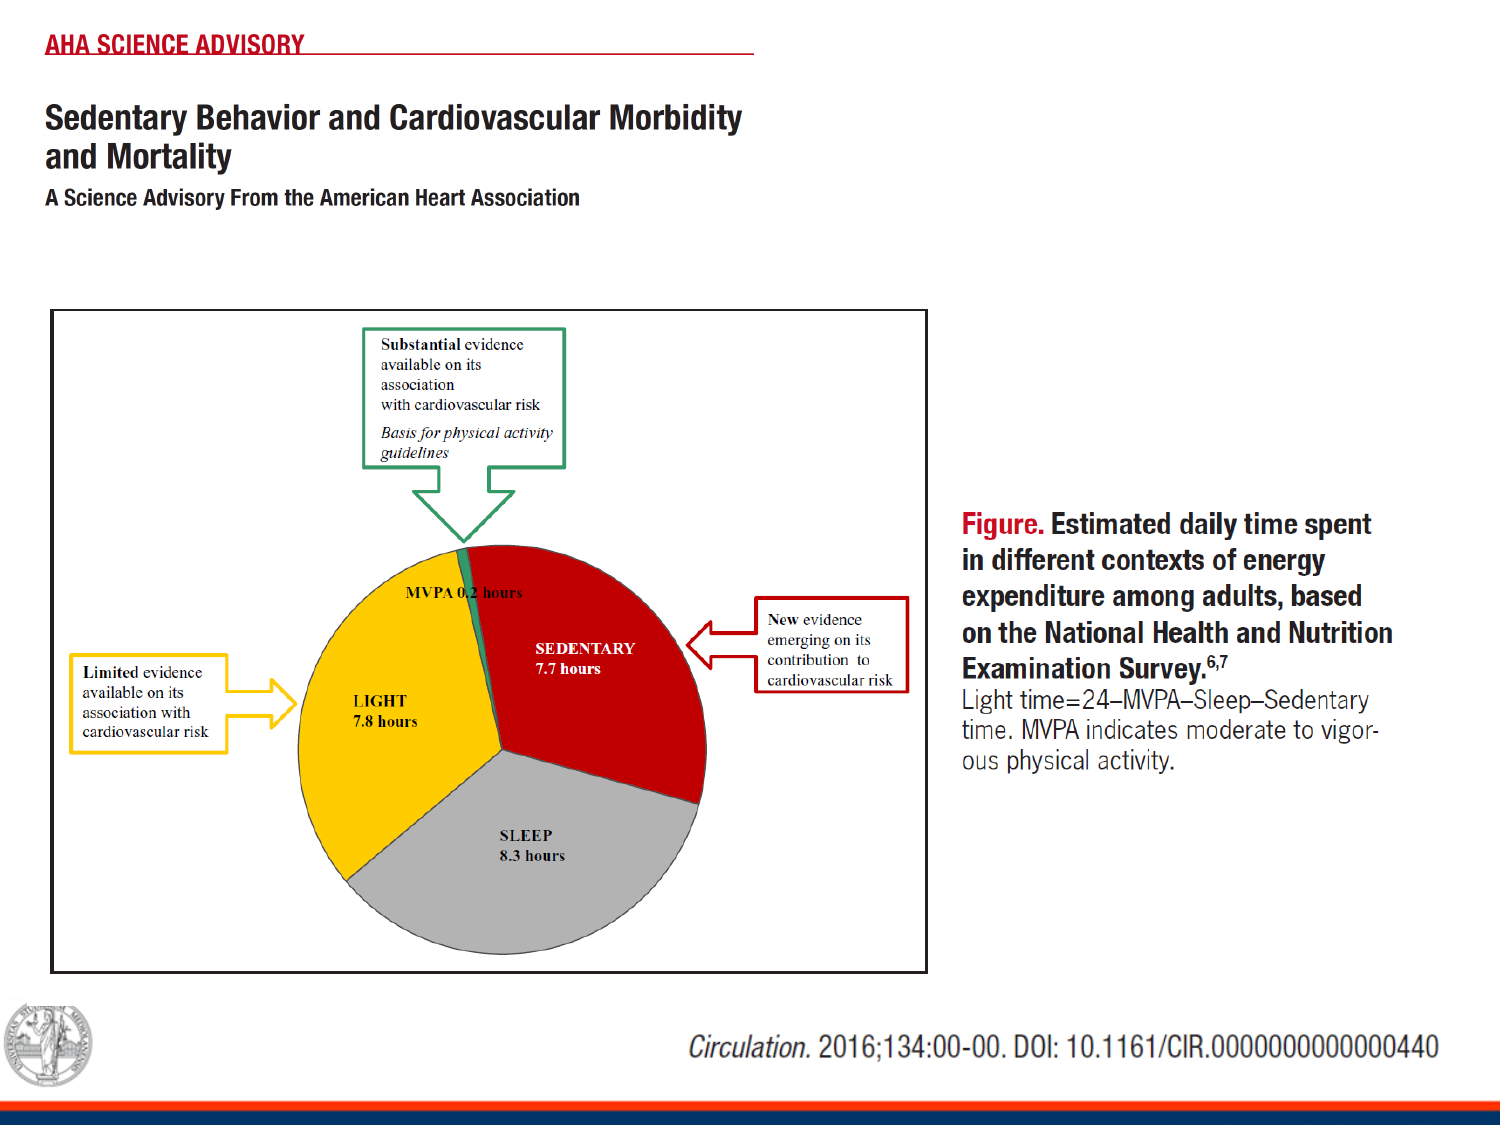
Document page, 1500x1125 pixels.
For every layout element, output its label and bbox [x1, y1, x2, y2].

picture [38, 26, 754, 218]
picture [0, 296, 1500, 1125]
